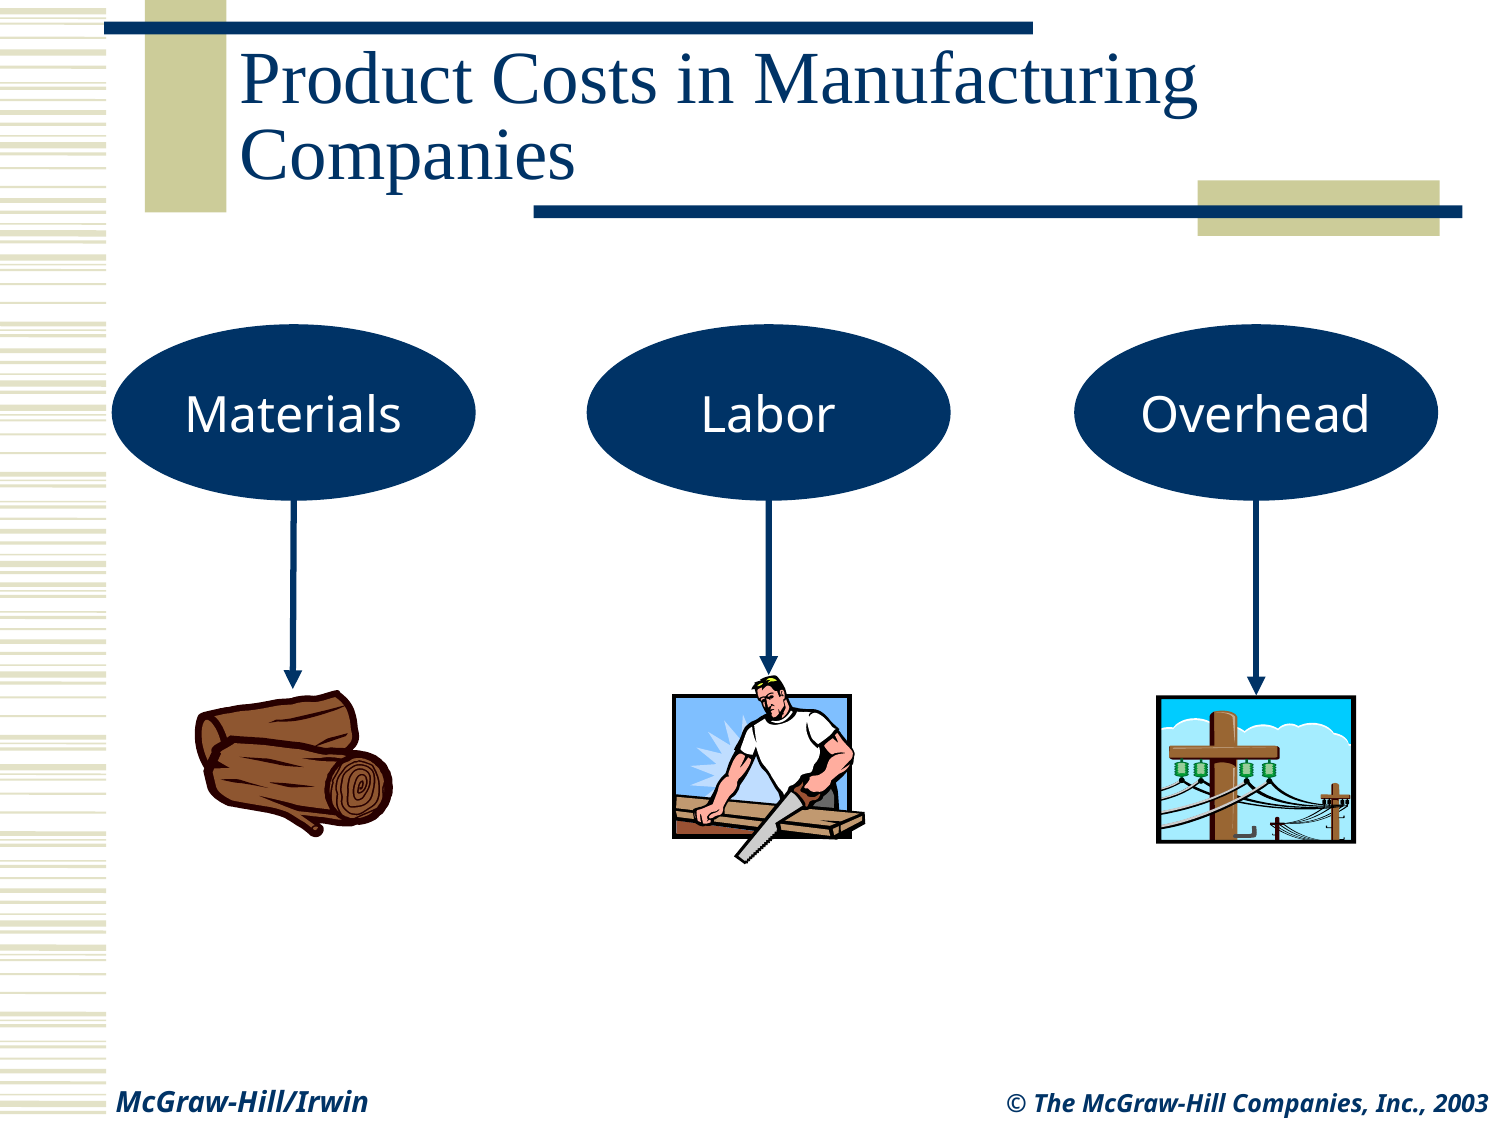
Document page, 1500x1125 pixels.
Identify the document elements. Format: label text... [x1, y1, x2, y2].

text_box Materials [112, 324, 475, 498]
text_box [671, 499, 866, 865]
text_box Overhead [1074, 324, 1438, 498]
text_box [192, 499, 394, 838]
text_box Labor [587, 324, 950, 498]
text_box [1155, 499, 1357, 844]
title Product Costs in Manufacturing Companies [225, 24, 1436, 213]
